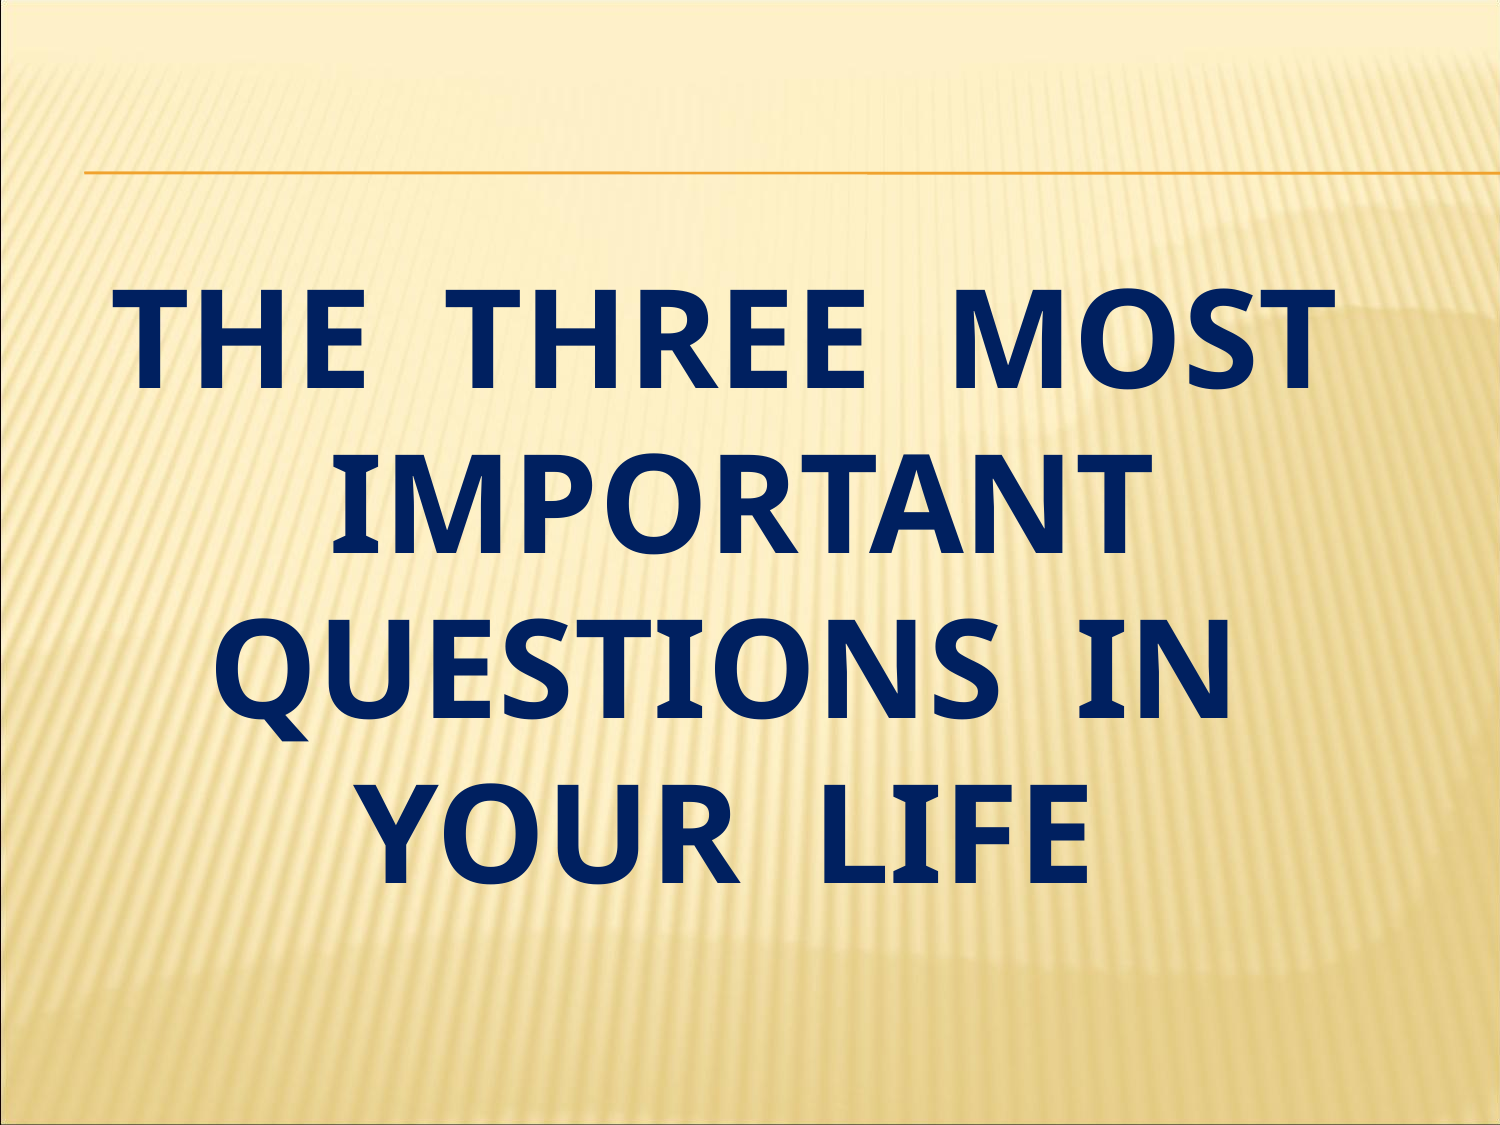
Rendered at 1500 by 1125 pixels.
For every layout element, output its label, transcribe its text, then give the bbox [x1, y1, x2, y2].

title The Three most important questions in your life [87, 187, 1363, 975]
picture [0, 0, 1500, 1125]
